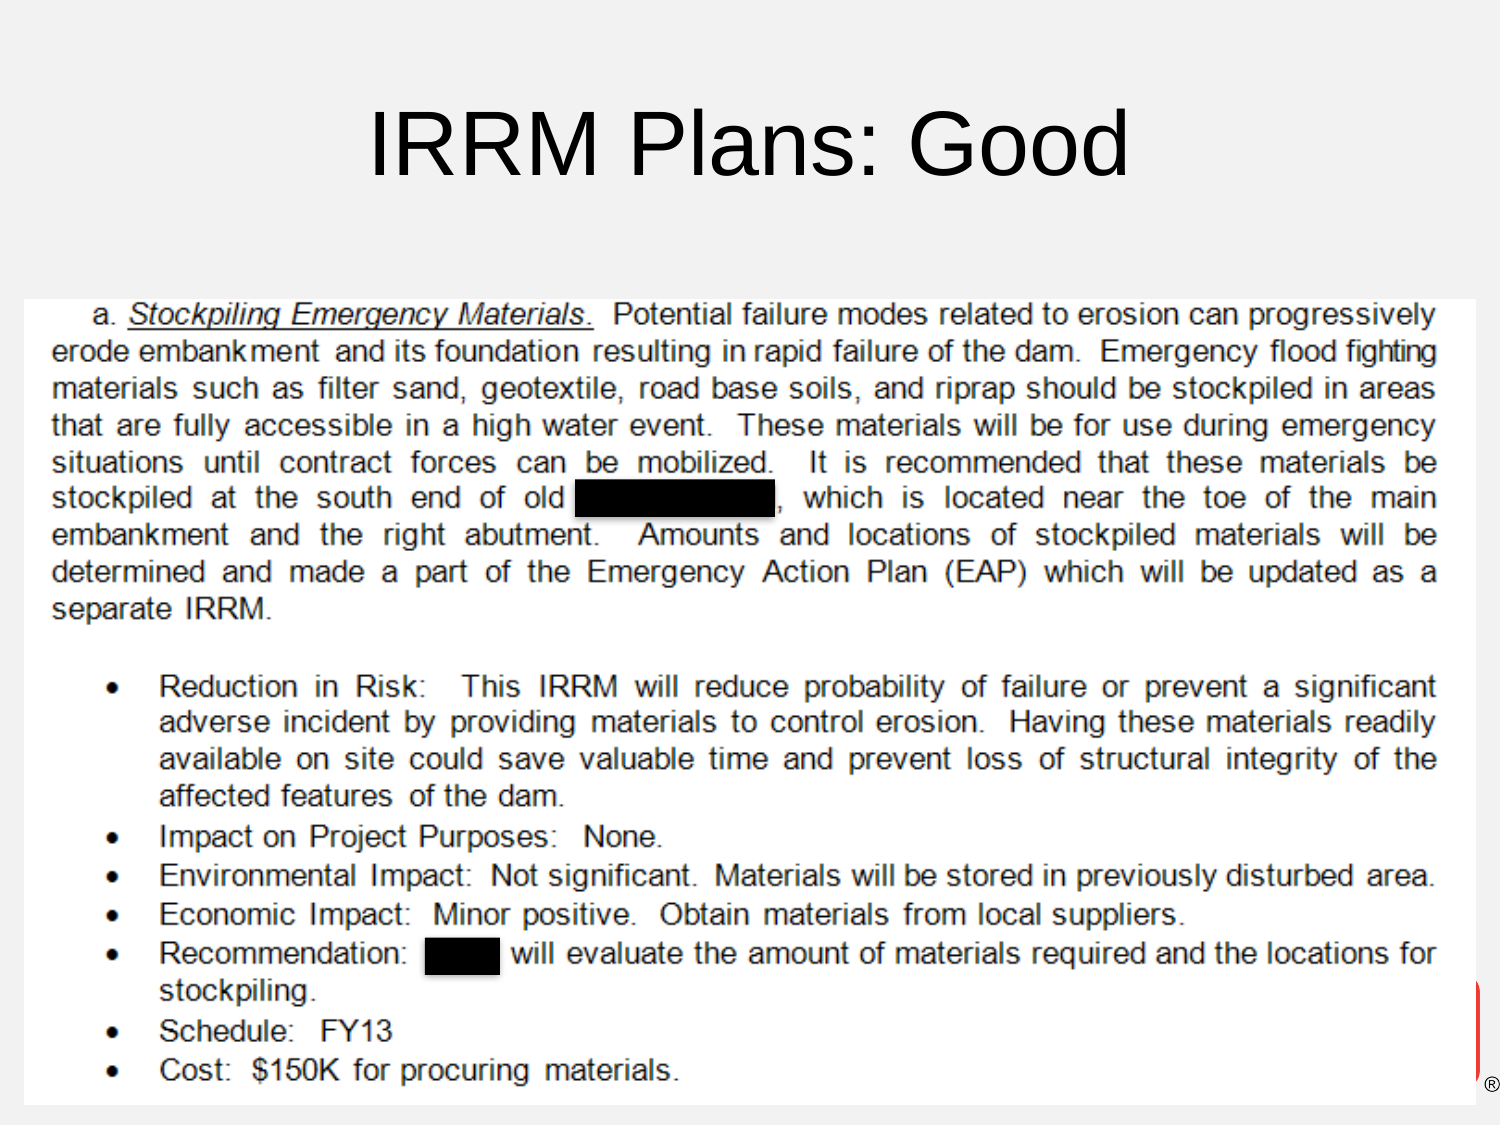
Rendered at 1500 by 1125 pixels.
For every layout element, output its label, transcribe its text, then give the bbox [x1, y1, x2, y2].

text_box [24, 299, 1476, 1105]
picture [1476, 974, 1500, 1092]
title IRRM Plans: Good [74, 44, 1426, 233]
